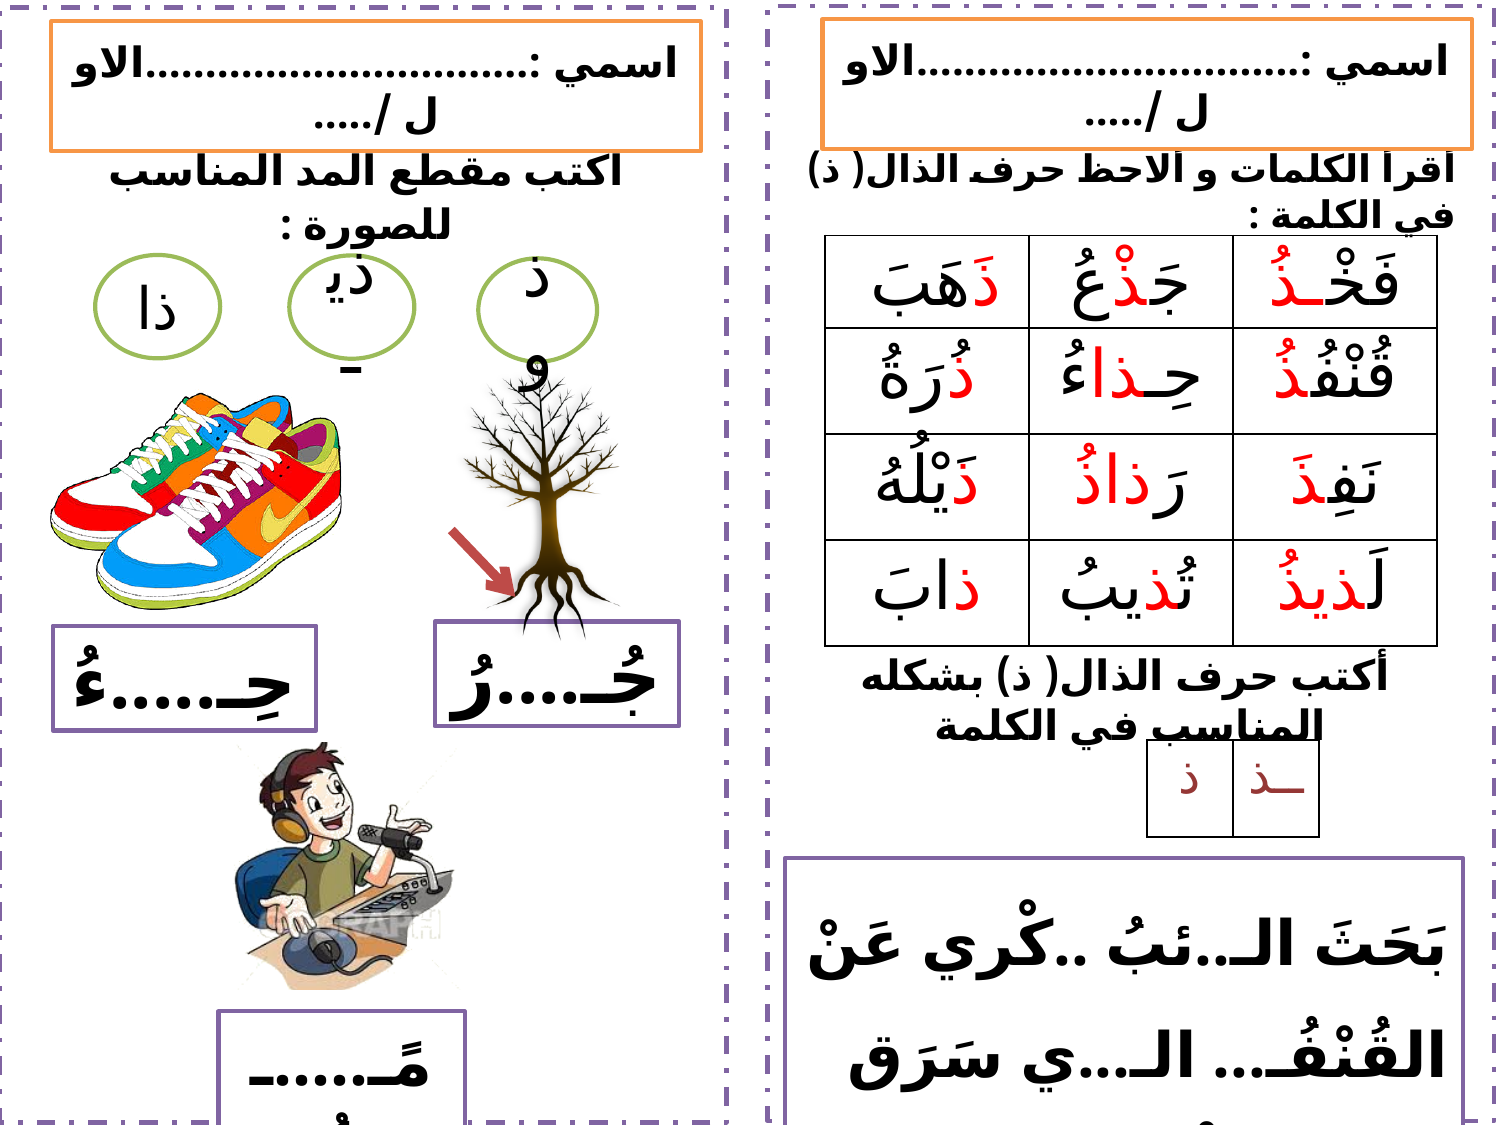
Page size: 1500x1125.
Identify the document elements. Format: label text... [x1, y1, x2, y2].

text_box ذا [93, 252, 223, 361]
text_box مًـ.....ـعُ [216, 1009, 467, 1125]
table_cell لَذيذُ [1234, 541, 1436, 633]
text_box [0, 5, 728, 1124]
table_cell رَذاذُ [1030, 435, 1232, 539]
text_box اسمي :................................الاول /..... [820, 17, 1474, 151]
table_cell قُنْفُذُ [1234, 329, 1436, 433]
table_header جَذْعُ [1030, 236, 1232, 327]
text_box بَحَثَ الـ..ئبُ ..كْري عَنْ القُنْفُـ... الـ...ي سَرَق الـ...رَةَ الْمُـ...هَبَة. [783, 856, 1465, 1125]
text_box حِـ.....ءُ [51, 624, 318, 733]
text_box اكتب مقطع المد المناسب للصورة : [41, 137, 691, 268]
picture [218, 742, 461, 990]
picture [49, 389, 342, 612]
text_box أقرأ الكلمات و ألاحظ حرف الذال( ذ) في الكلمة : [767, 137, 1472, 244]
table_cell ذابَ [826, 541, 1028, 633]
text_box أكتب حرف الذال( ذ) بشكله المناسب في الكلمة [761, 633, 1489, 764]
text_box ذيـ [287, 253, 417, 361]
table_header ذَهَبَ [826, 236, 1028, 327]
text_box ذو [476, 256, 600, 347]
text_box اسمي :................................الاول /..... [49, 19, 703, 153]
text_box جُـ....رُ [433, 619, 681, 728]
table_cell ذَيْلُهُ [826, 435, 1028, 539]
picture [450, 348, 625, 648]
table_cell حِـذاءُ [1030, 329, 1232, 433]
table_cell ذُرَةُ [826, 329, 1028, 433]
table_cell نَفِذَ [1234, 435, 1436, 539]
table_header ــذ [1234, 741, 1318, 836]
table_header ذ [1148, 741, 1232, 836]
text_box [766, 4, 1496, 1123]
table_header فَخْـذُ [1234, 236, 1436, 327]
table_cell تُذيبُ [1030, 541, 1232, 633]
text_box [450, 529, 516, 597]
